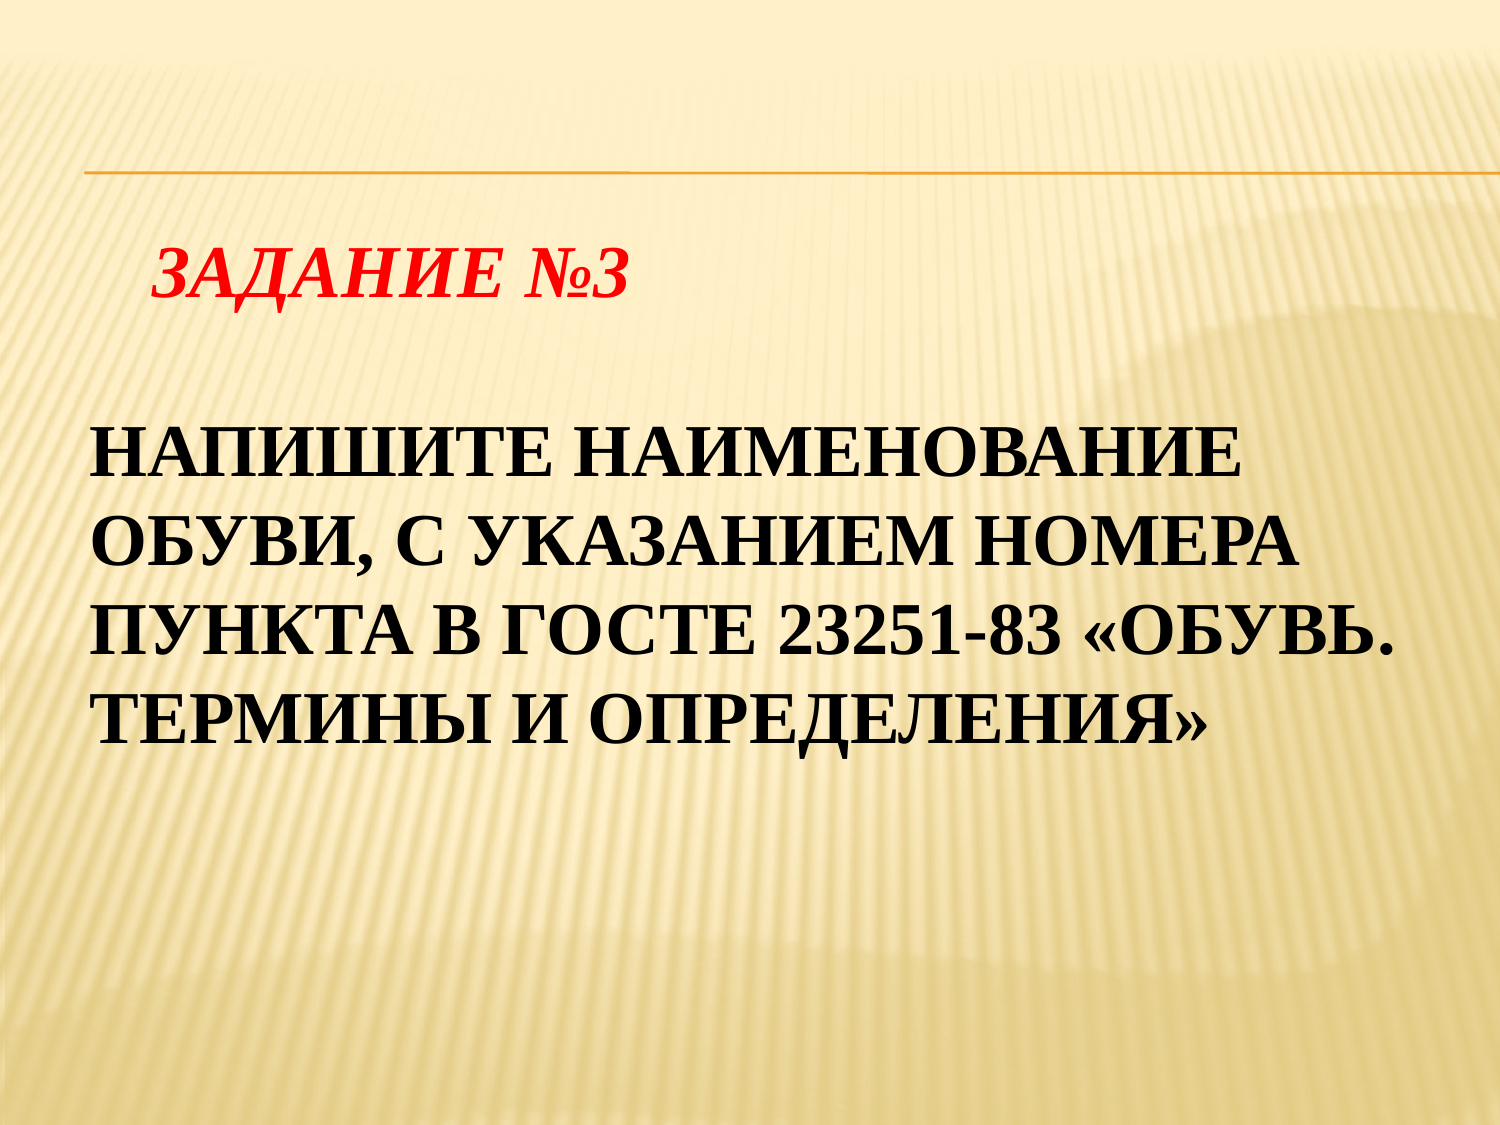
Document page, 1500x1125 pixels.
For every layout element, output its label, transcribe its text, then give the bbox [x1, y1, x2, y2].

title Задание №3 Напишите наименование обуви, с указанием номера пункта в ГОСТе 23251-83 «Обувь. Термины и определения» [75, 199, 1425, 914]
